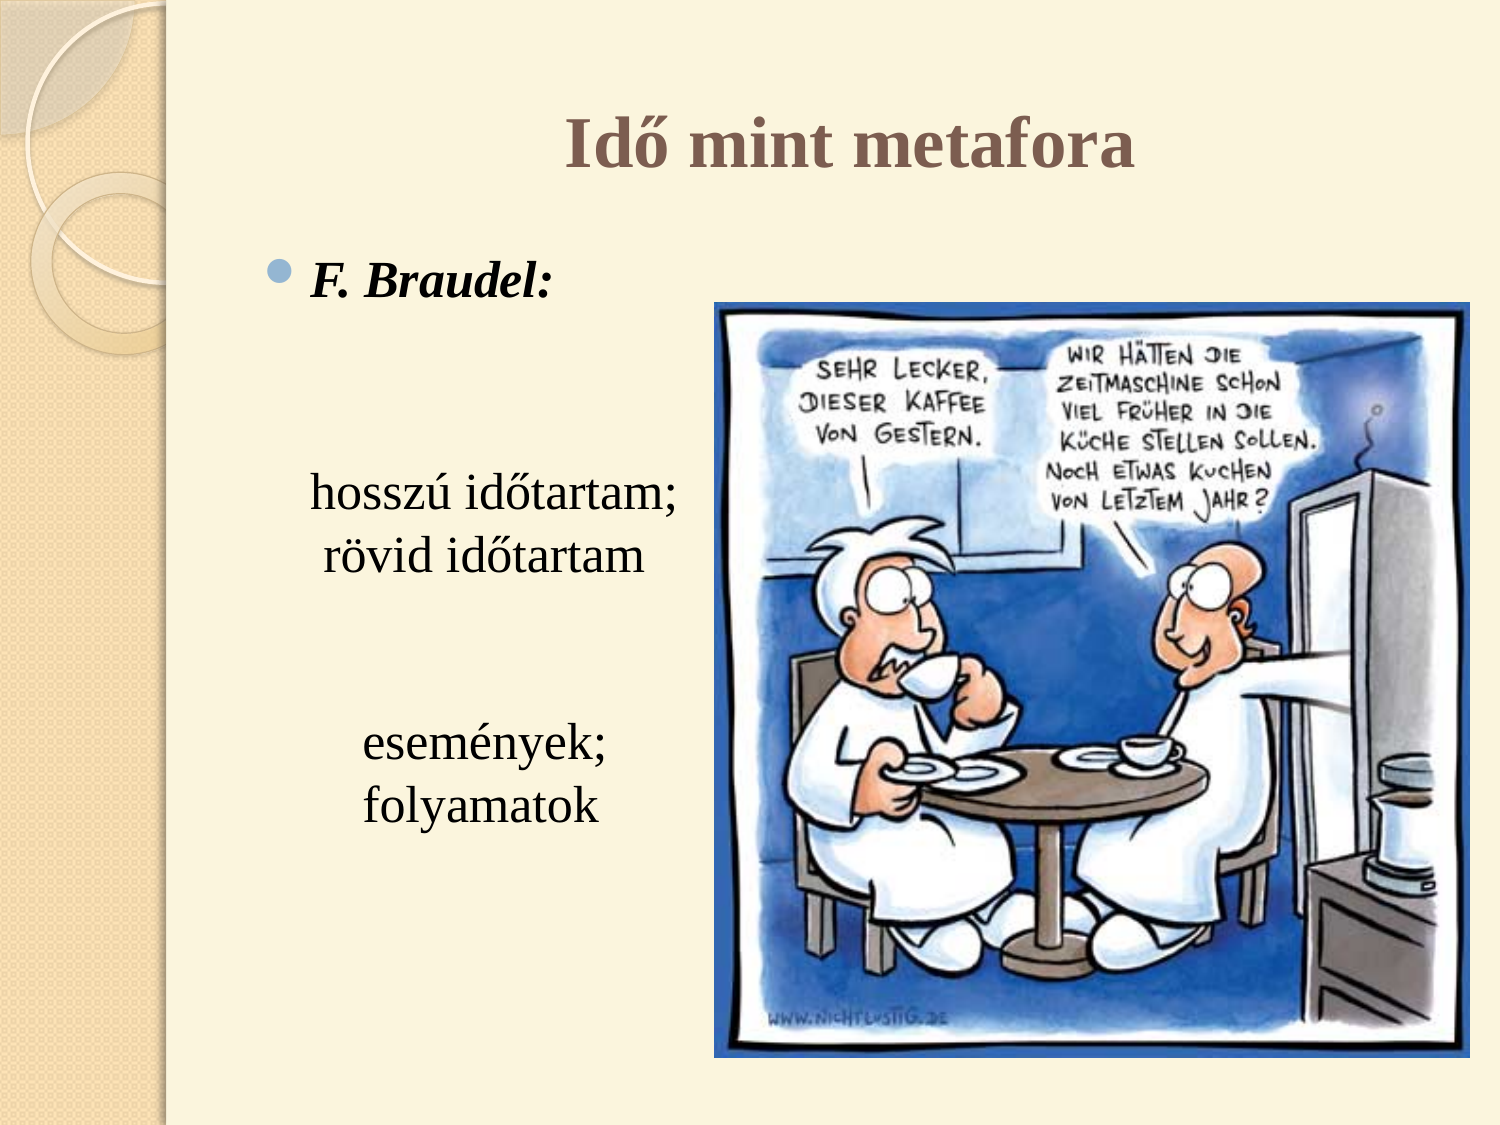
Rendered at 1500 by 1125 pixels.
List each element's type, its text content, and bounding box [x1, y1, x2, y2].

picture [714, 302, 1470, 1058]
title Idő mint metafora [235, 45, 1466, 233]
list F. Braudel: hosszú időtartam; rövid időtartam események; folyamatok [235, 237, 1466, 1026]
